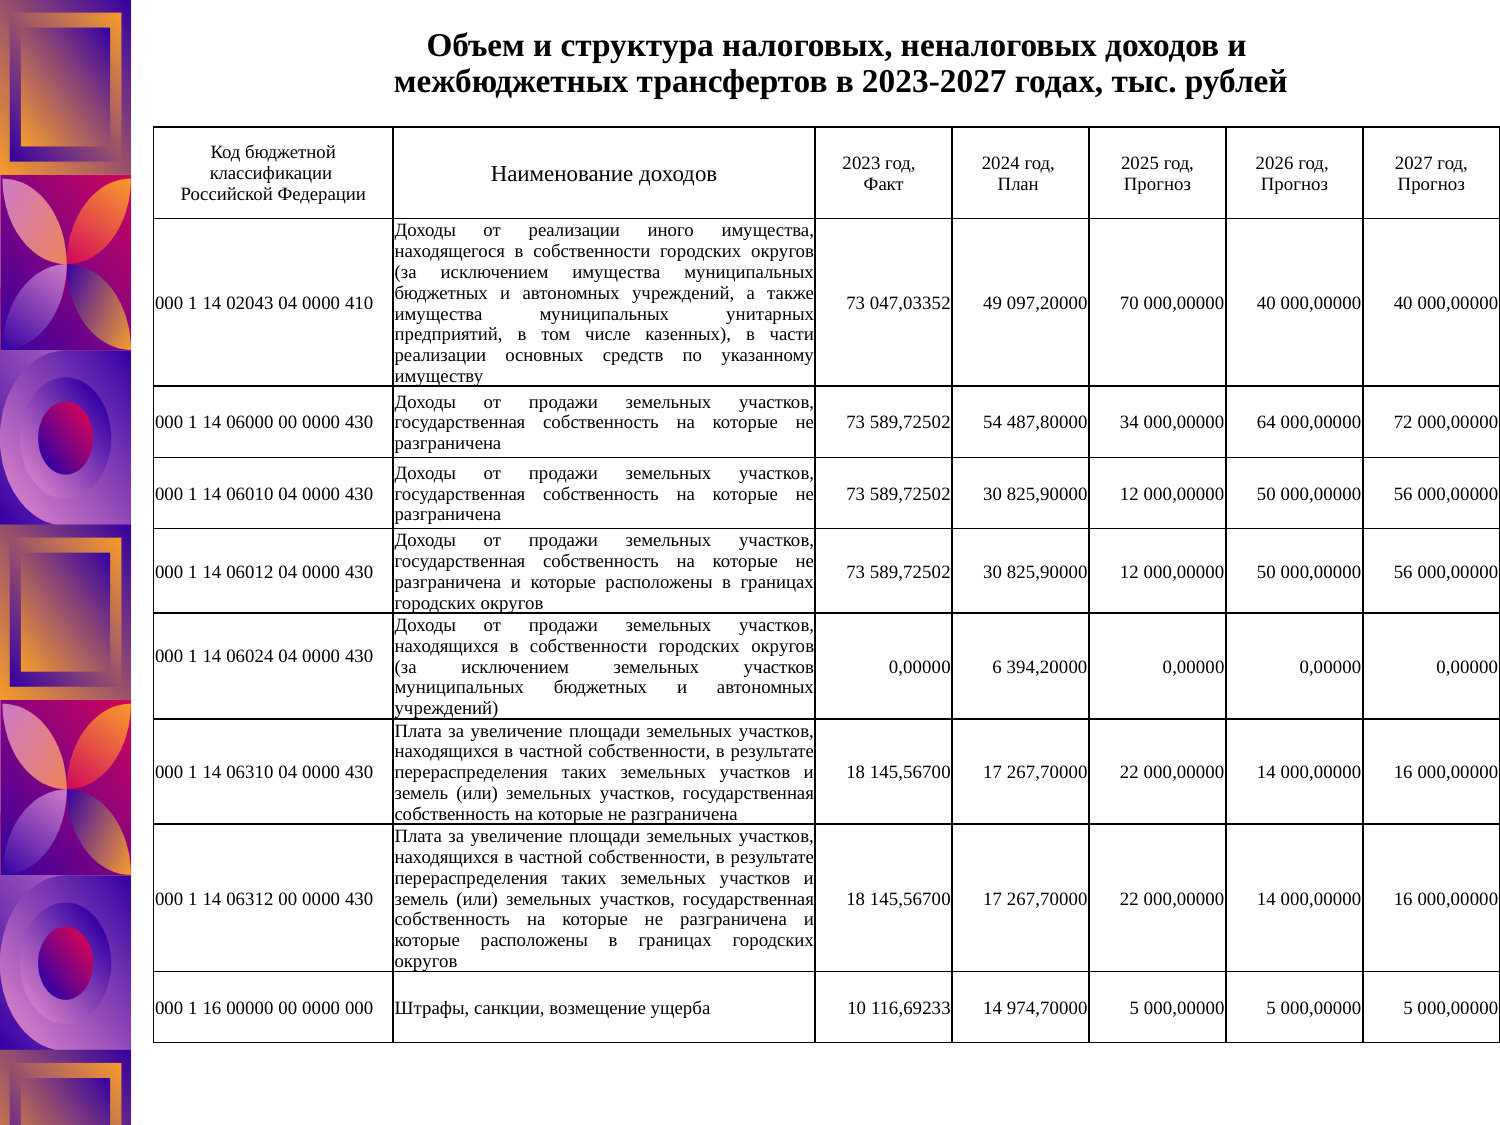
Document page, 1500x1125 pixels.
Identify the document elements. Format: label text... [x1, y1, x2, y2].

table_cell 34 000,00000 [1090, 387, 1225, 457]
picture [0, 0, 1500, 1125]
table_header 2023 год, Факт [816, 128, 951, 218]
table_cell 40 000,00000 [1364, 219, 1499, 385]
table_cell 12 000,00000 [1090, 458, 1225, 528]
table_cell 0,00000 [1090, 614, 1225, 718]
table_cell Доходы от продажи земельных участков, государственная собственность на которые не разграничена [394, 387, 814, 457]
table_cell 6 394,20000 [953, 614, 1088, 718]
table_cell Доходы от продажи земельных участков, государственная собственность на которые не разграничена и которые расположены в границах городских округов [394, 529, 814, 612]
table_cell 17 267,70000 [953, 720, 1088, 823]
table_cell 70 000,00000 [1090, 219, 1225, 385]
table_cell 17 267,70000 [953, 825, 1088, 971]
table_cell Плата за увеличение площади земельных участков, находящихся в частной собственности, в результате перераспределения таких земельных участков и земель (или) земельных участков, государственная собственность на которые не разграничена [394, 720, 814, 823]
table_cell 73 047,03352 [816, 219, 951, 385]
table_cell 30 825,90000 [953, 458, 1088, 528]
table_cell 000 1 14 06012 04 0000 430 [154, 529, 392, 612]
table_cell 14 000,00000 [1227, 720, 1362, 823]
table_cell 5 000,00000 [1227, 972, 1362, 1042]
table_cell 49 097,20000 [953, 219, 1088, 385]
table_cell 000 1 14 02043 04 0000 410 [154, 219, 392, 385]
table_cell Доходы от продажи земельных участков, находящихся в собственности городских округов (за исключением земельных участков муниципальных бюджетных и автономных учреждений) [394, 614, 814, 718]
table_cell 000 1 14 06010 04 0000 430 [154, 458, 392, 528]
table_cell Доходы от реализации иного имущества, находящегося в собственности городских округов (за исключением имущества муниципальных бюджетных и автономных учреждений, а также имущества муниципальных унитарных предприятий, в том числе казенных), в части реализации основных средств по указанному имуществу [394, 219, 814, 385]
table_cell 16 000,00000 [1364, 720, 1499, 823]
table_cell Штрафы, санкции, возмещение ущерба [394, 972, 814, 1042]
table_cell 22 000,00000 [1090, 825, 1225, 971]
table_cell 000 1 14 06310 04 0000 430 [154, 720, 392, 823]
table_cell 72 000,00000 [1364, 387, 1499, 457]
table_cell Доходы от продажи земельных участков, государственная собственность на которые не разграничена [394, 458, 814, 528]
table_cell 000 1 14 06312 00 0000 430 [154, 825, 392, 971]
table_cell 000 1 14 06024 04 0000 430 [154, 614, 392, 718]
table_header 2026 год, Прогноз [1227, 128, 1362, 218]
table_cell 10 116,69233 [816, 972, 951, 1042]
table_cell 14 974,70000 [953, 972, 1088, 1042]
table_cell 54 487,80000 [953, 387, 1088, 457]
table_cell 14 000,00000 [1227, 825, 1362, 971]
table_cell 40 000,00000 [1227, 219, 1362, 385]
table_header 2024 год, План [953, 128, 1088, 218]
table_cell 12 000,00000 [1090, 529, 1225, 612]
table_cell 56 000,00000 [1364, 458, 1499, 528]
table_cell 0,00000 [816, 614, 951, 718]
table_cell 18 145,56700 [816, 825, 951, 971]
table_cell 18 145,56700 [816, 720, 951, 823]
table_cell 5 000,00000 [1364, 972, 1499, 1042]
table_header 2027 год, Прогноз [1364, 128, 1499, 218]
table_header Наименование доходов [394, 128, 814, 218]
table_cell 73 589,72502 [816, 458, 951, 528]
table_cell 000 1 14 06000 00 0000 430 [154, 387, 392, 457]
table_cell 0,00000 [1227, 614, 1362, 718]
table_cell 73 589,72502 [816, 387, 951, 457]
table_cell 56 000,00000 [1364, 529, 1499, 612]
table_cell Плата за увеличение площади земельных участков, находящихся в частной собственности, в результате перераспределения таких земельных участков и земель (или) земельных участков, государственная собственность на которые не разграничена и которые расположены в границах городских округов [394, 825, 814, 971]
table_cell 50 000,00000 [1227, 529, 1362, 612]
table_header Код бюджетной классификации Российской Федерации [154, 128, 392, 218]
table_cell 0,00000 [1364, 614, 1499, 718]
table_cell 30 825,90000 [953, 529, 1088, 612]
table_cell 16 000,00000 [1364, 825, 1499, 971]
table_header 2025 год, Прогноз [1090, 128, 1225, 218]
table_cell 5 000,00000 [1090, 972, 1225, 1042]
table_cell 73 589,72502 [816, 529, 951, 612]
table_cell 000 1 16 00000 00 0000 000 [154, 972, 392, 1042]
title Объем и структура налоговых, неналоговых доходов и межбюджетных трансфертов в 2023-2027 годах, тыс. рублей [371, 19, 1311, 126]
table_cell 22 000,00000 [1090, 720, 1225, 823]
table_cell 64 000,00000 [1227, 387, 1362, 457]
table_cell 50 000,00000 [1227, 458, 1362, 528]
